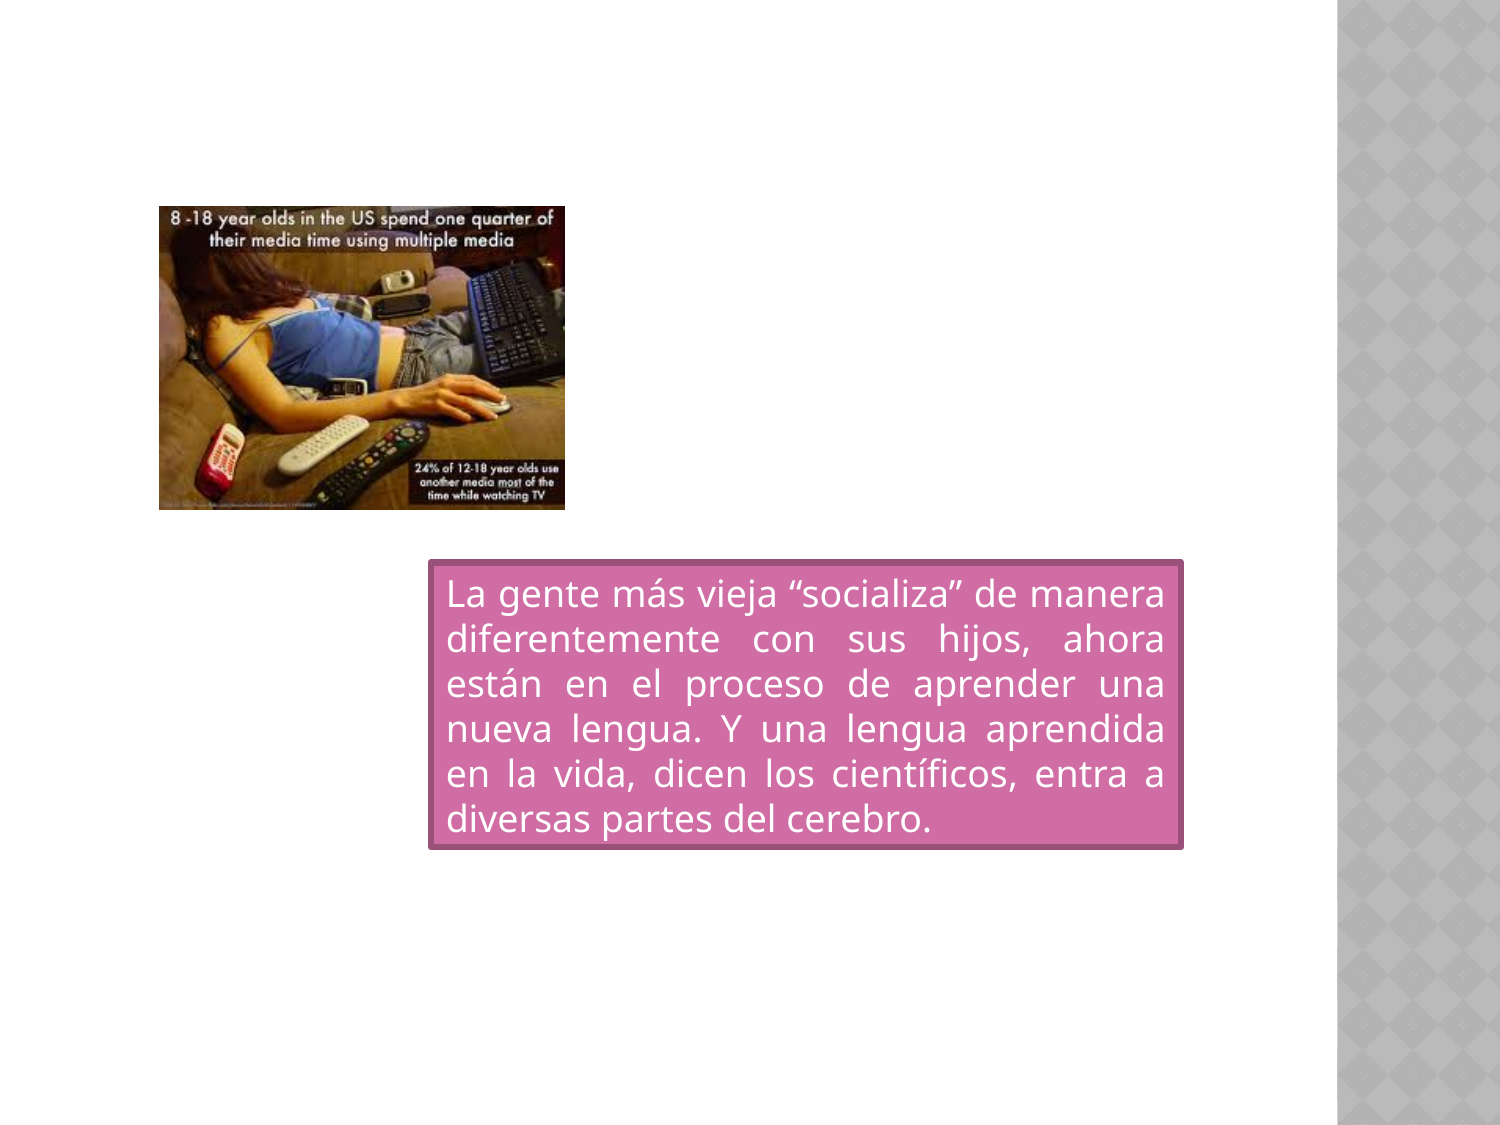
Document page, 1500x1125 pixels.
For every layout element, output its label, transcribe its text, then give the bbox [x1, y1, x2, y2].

picture [158, 205, 565, 510]
text_box La gente más vieja “socializa” de manera diferentemente con sus hijos, ahora están en el proceso de aprender una nueva lengua. Y una lengua aprendida en la vida, dicen los científicos, entra a diversas partes del cerebro. [428, 559, 1184, 850]
